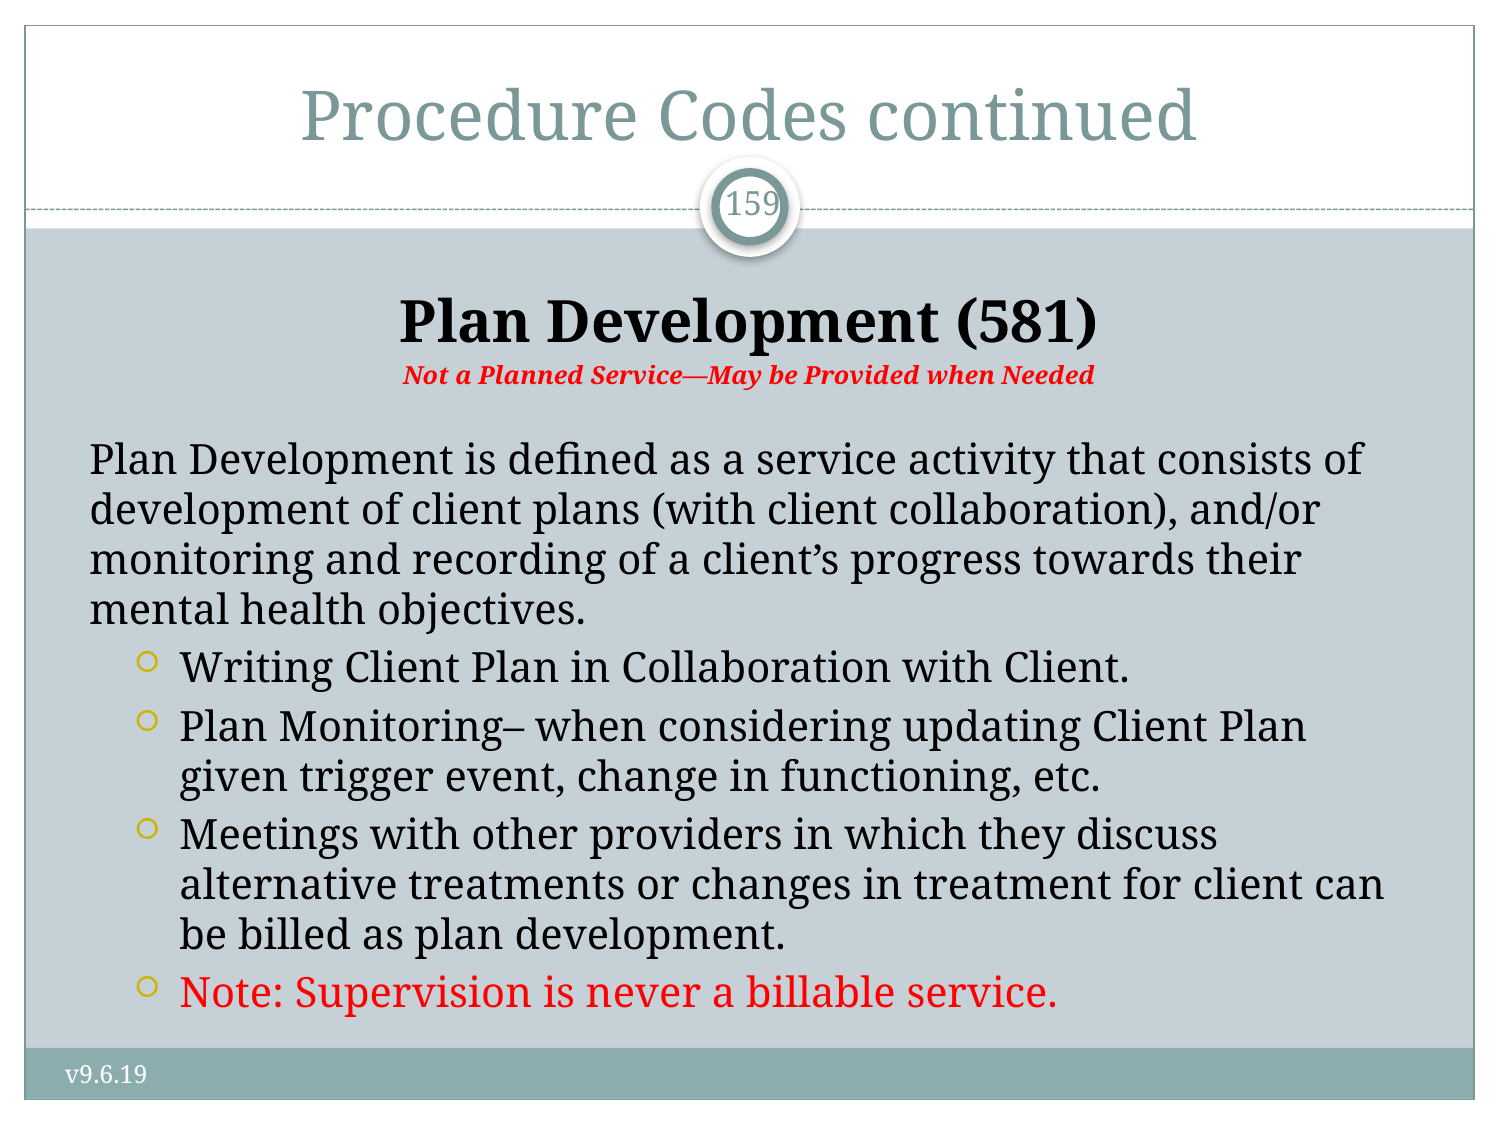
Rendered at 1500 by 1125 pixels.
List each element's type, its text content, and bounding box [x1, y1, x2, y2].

slide_number 159 [715, 168, 791, 241]
footer v9.6.19 [50, 1051, 638, 1112]
list Plan Development (581) Not a Planned Service—May be Provided when Needed Plan Development is defined as a service activity that consists of development of client plans (with client collaboration), and/or monitoring and recording of a client’s progress towards their mental health objectives. Writing Client Plan in Collaboration with Client. Plan Monitoring– when considering updating Client Plan given trigger event, change in functioning, etc. Meetings with other providers in which they discuss alternative treatments or changes in treatment for client can be billed as plan development. Note: Supervision is never a billable service. [74, 240, 1425, 1050]
title Procedure Codes continued [49, 37, 1450, 162]
